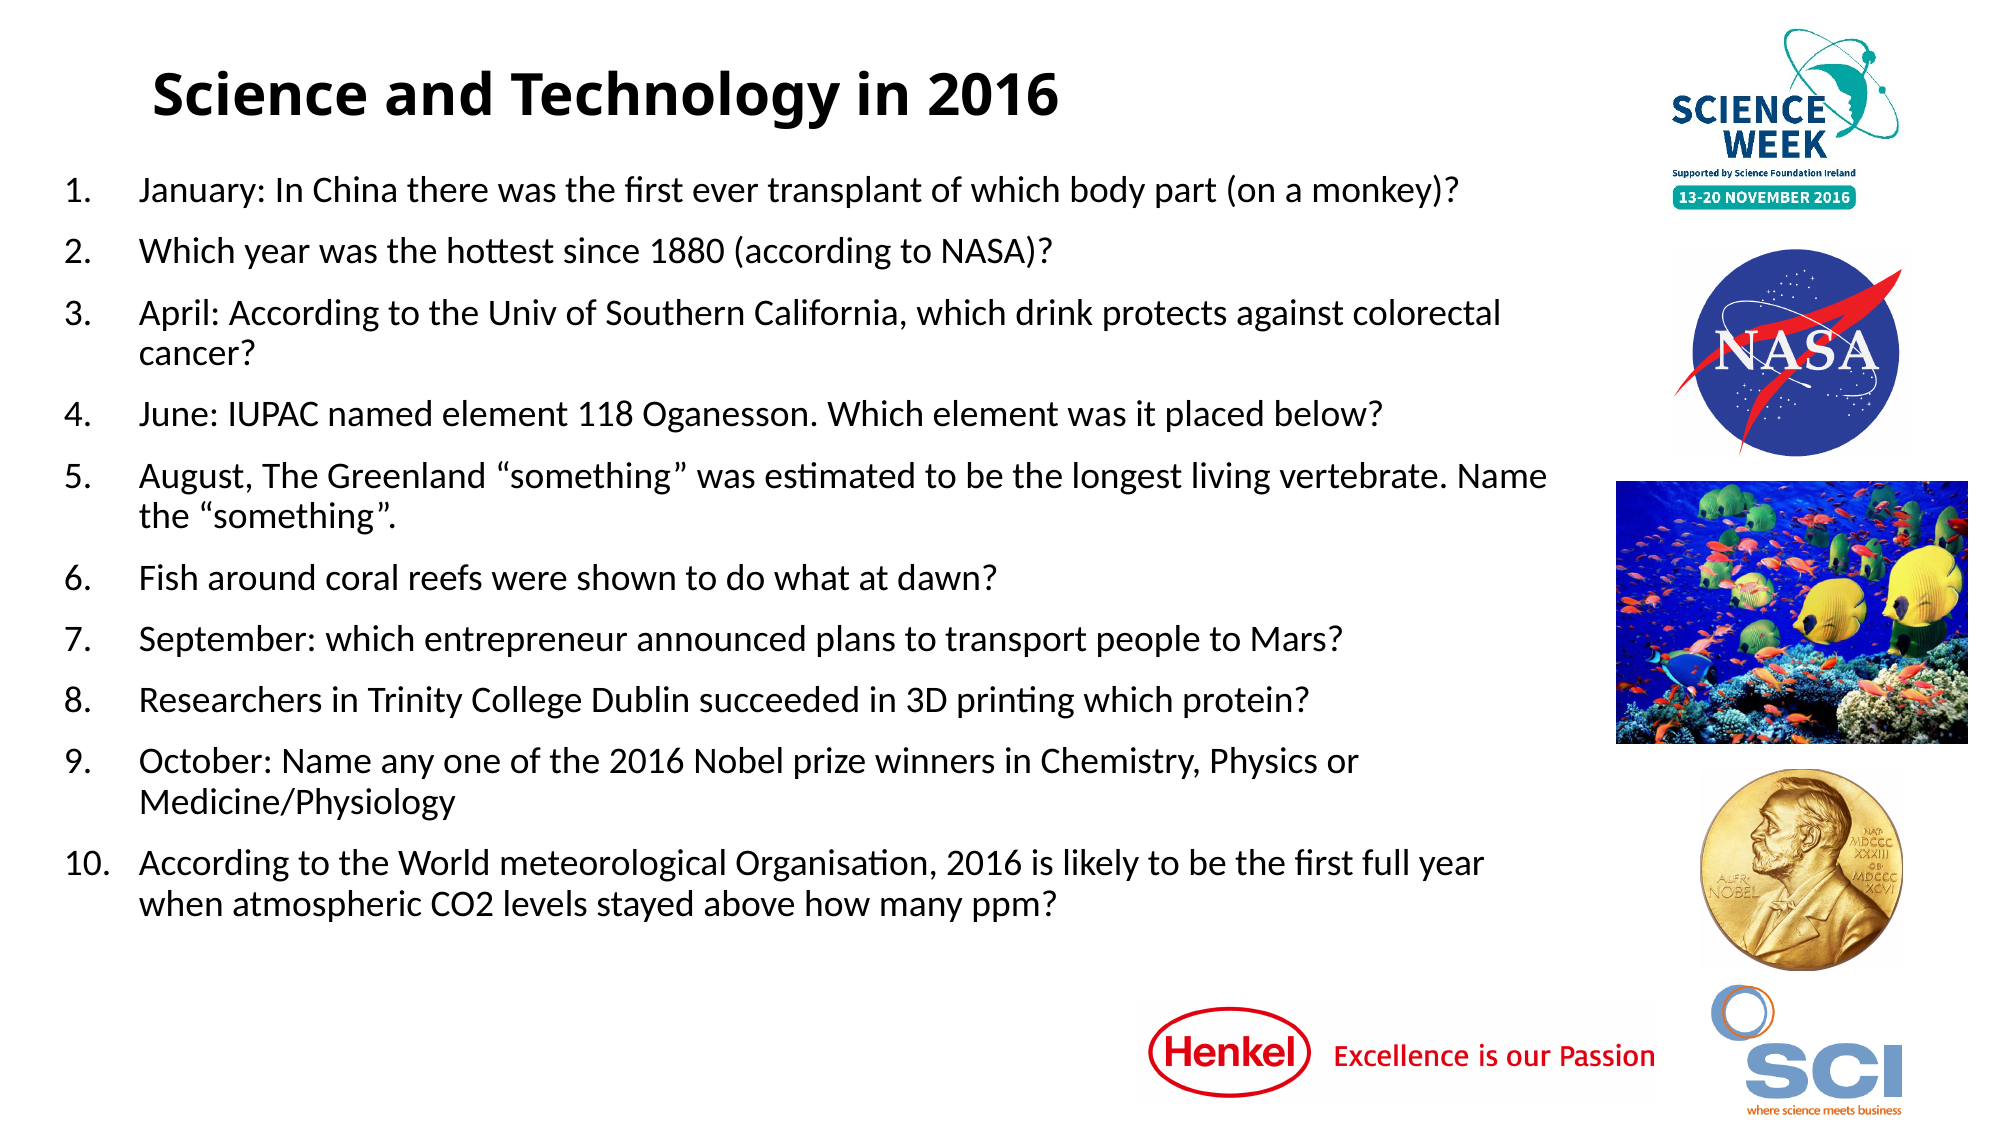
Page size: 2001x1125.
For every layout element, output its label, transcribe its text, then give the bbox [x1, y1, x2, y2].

picture [1700, 976, 1914, 1125]
picture [1616, 481, 1968, 744]
picture [1134, 996, 1656, 1105]
list January: In China there was the first ever transplant of which body part (on a monkey)? Which year was the hottest since 1880 (according to NASA)? April: According to the Univ of Southern California, which drink protects against colorectal cancer? June: IUPAC named element 118 Oganesson. Which element was it placed below? August, The Greenland “something” was estimated to be the longest living vertebrate. Name the “something”. Fish around coral reefs were shown to do what at dawn? September: which entrepreneur announced plans to transport people to Mars? Researchers in Trinity College Dublin succeeded in 3D printing which protein? October: Name any one of the 2016 Nobel prize winners in Chemistry, Physics or Medicine/Physiology According to the World meteorological Organisation, 2016 is likely to be the first full year when atmospheric CO2 levels stayed above how many ppm? [49, 162, 1569, 1055]
picture [1700, 769, 1903, 972]
picture [1612, 0, 1935, 458]
title Science and Technology in 2016 [137, 31, 1612, 163]
